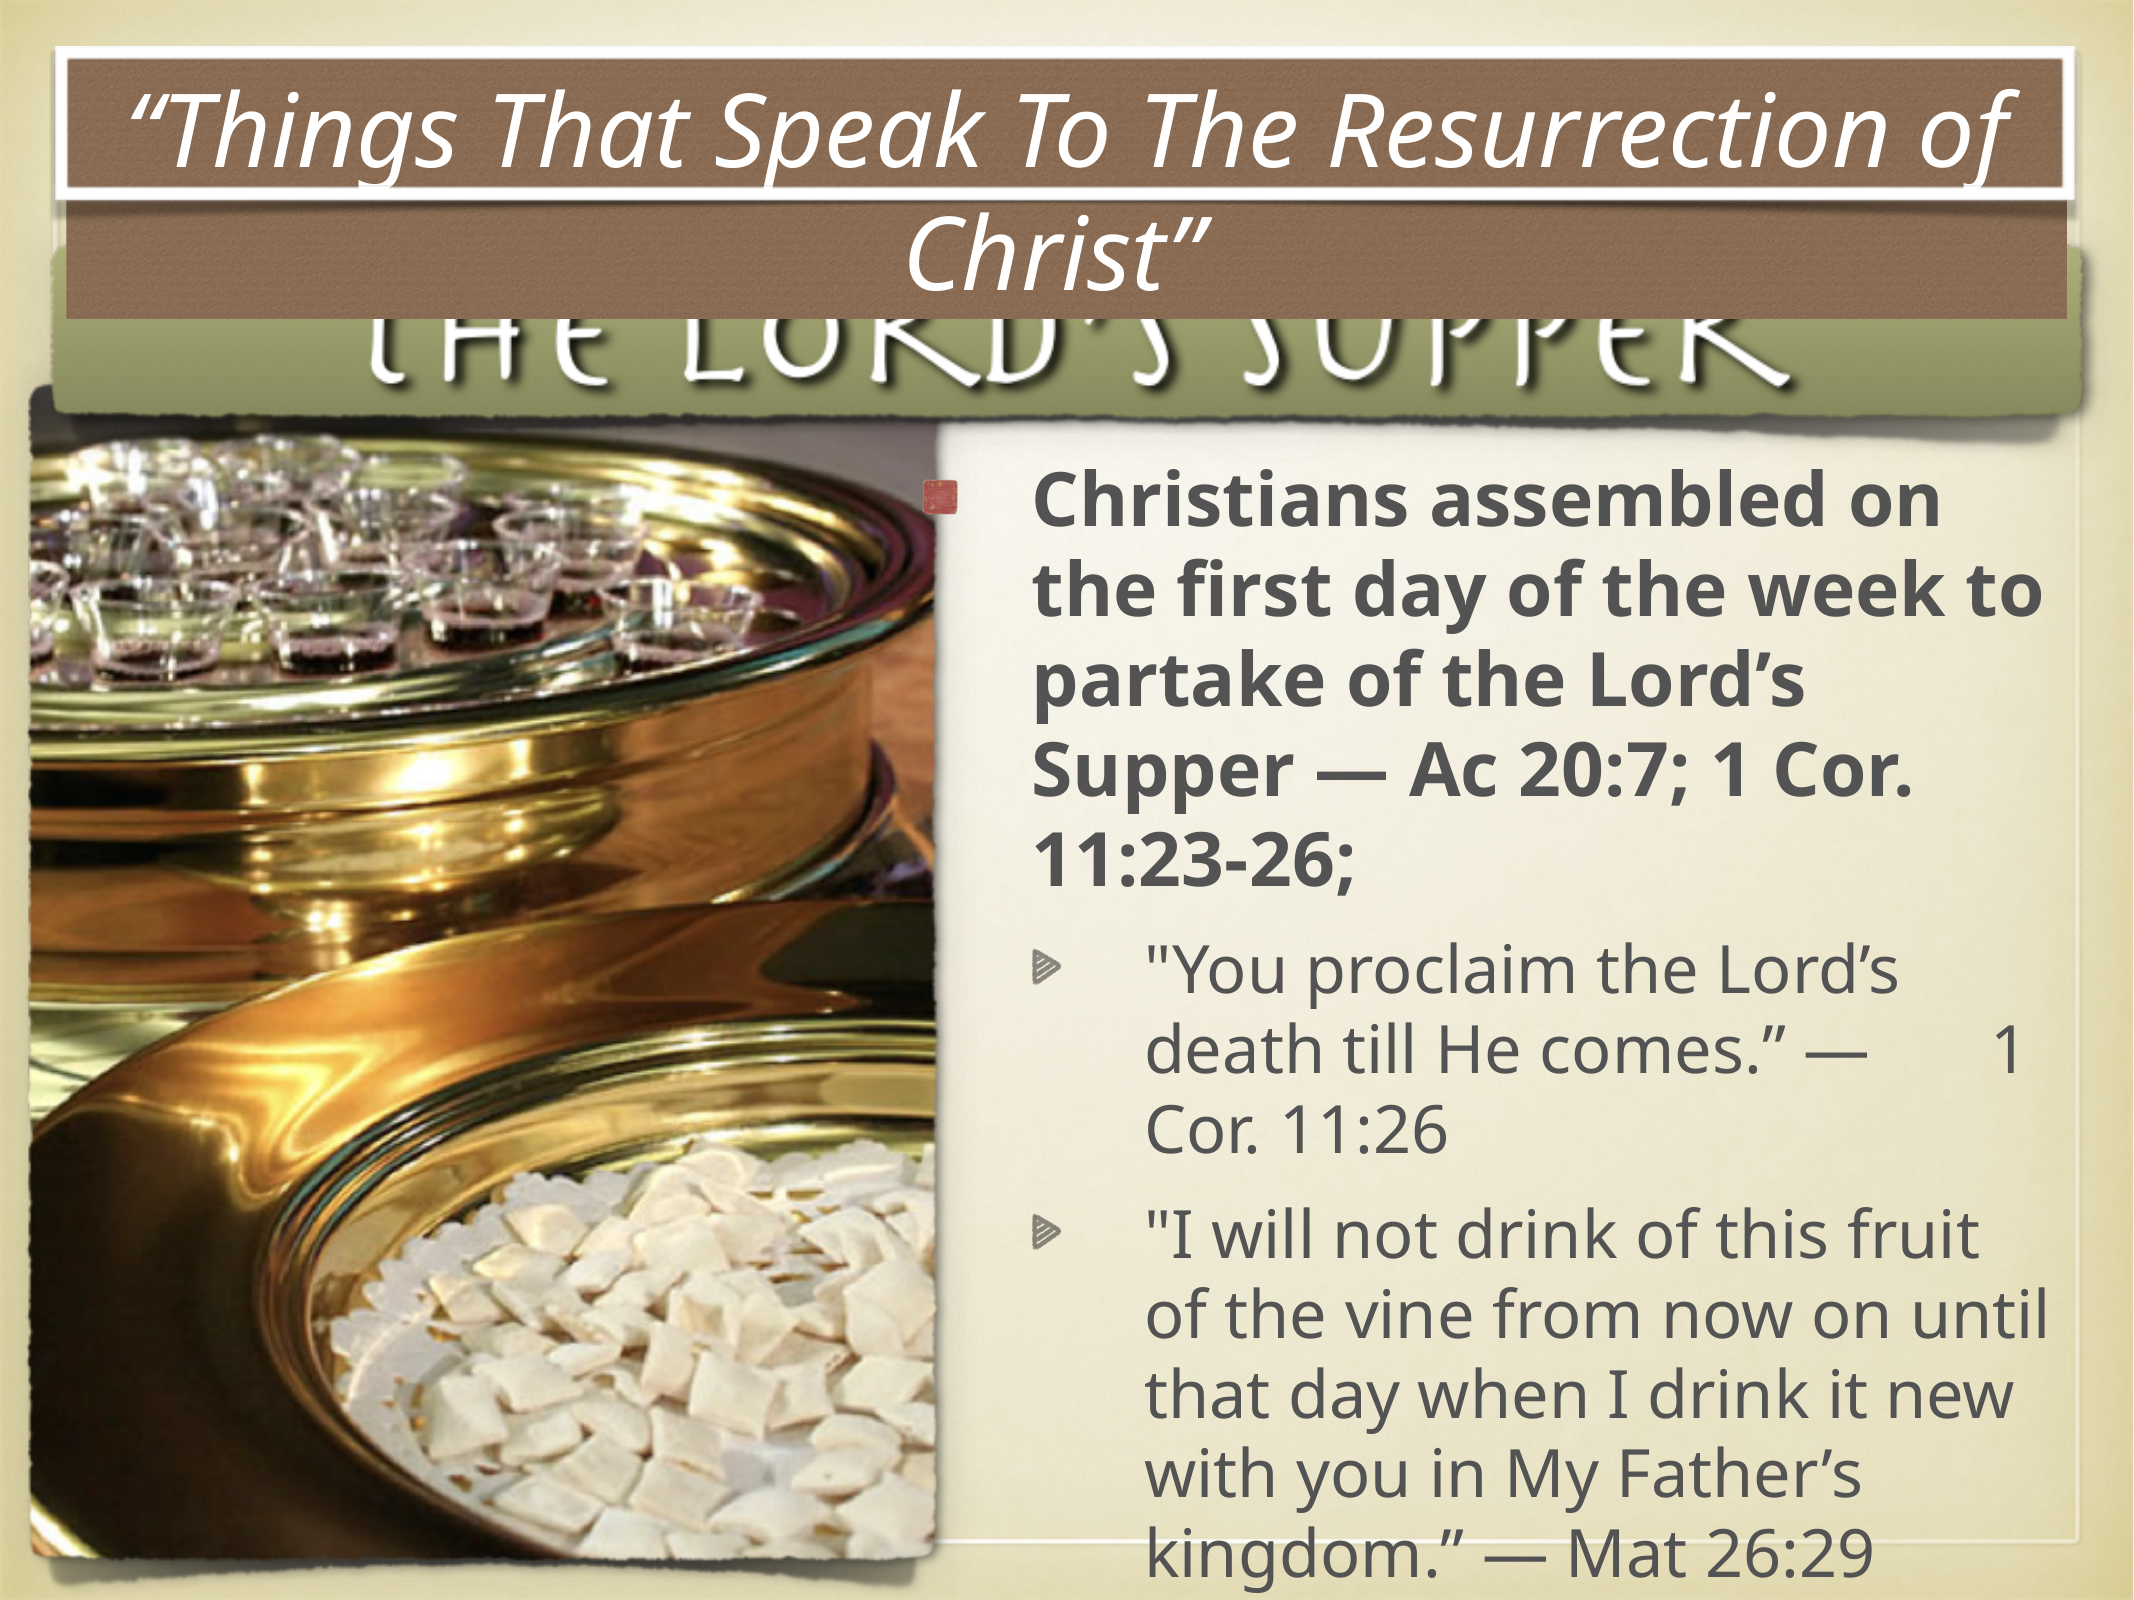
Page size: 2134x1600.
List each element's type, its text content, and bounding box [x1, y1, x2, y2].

picture [0, 0, 2134, 1600]
picture [1031, 947, 1063, 986]
picture [1031, 1212, 1063, 1251]
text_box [49, 46, 2084, 226]
text_box Christians assembled on the first day of the week to partake of the Lord’s Supper — Ac 20:7; 1 Cor. 11:23-26; "You proclaim the Lord’s death till He comes.” — 1 Cor. 11:26 "I will not drink of this fruit of the vine from now on until that day when I drink it new with you in My Father’s kingdom.” — Mat 26:29 [987, 474, 2069, 1600]
